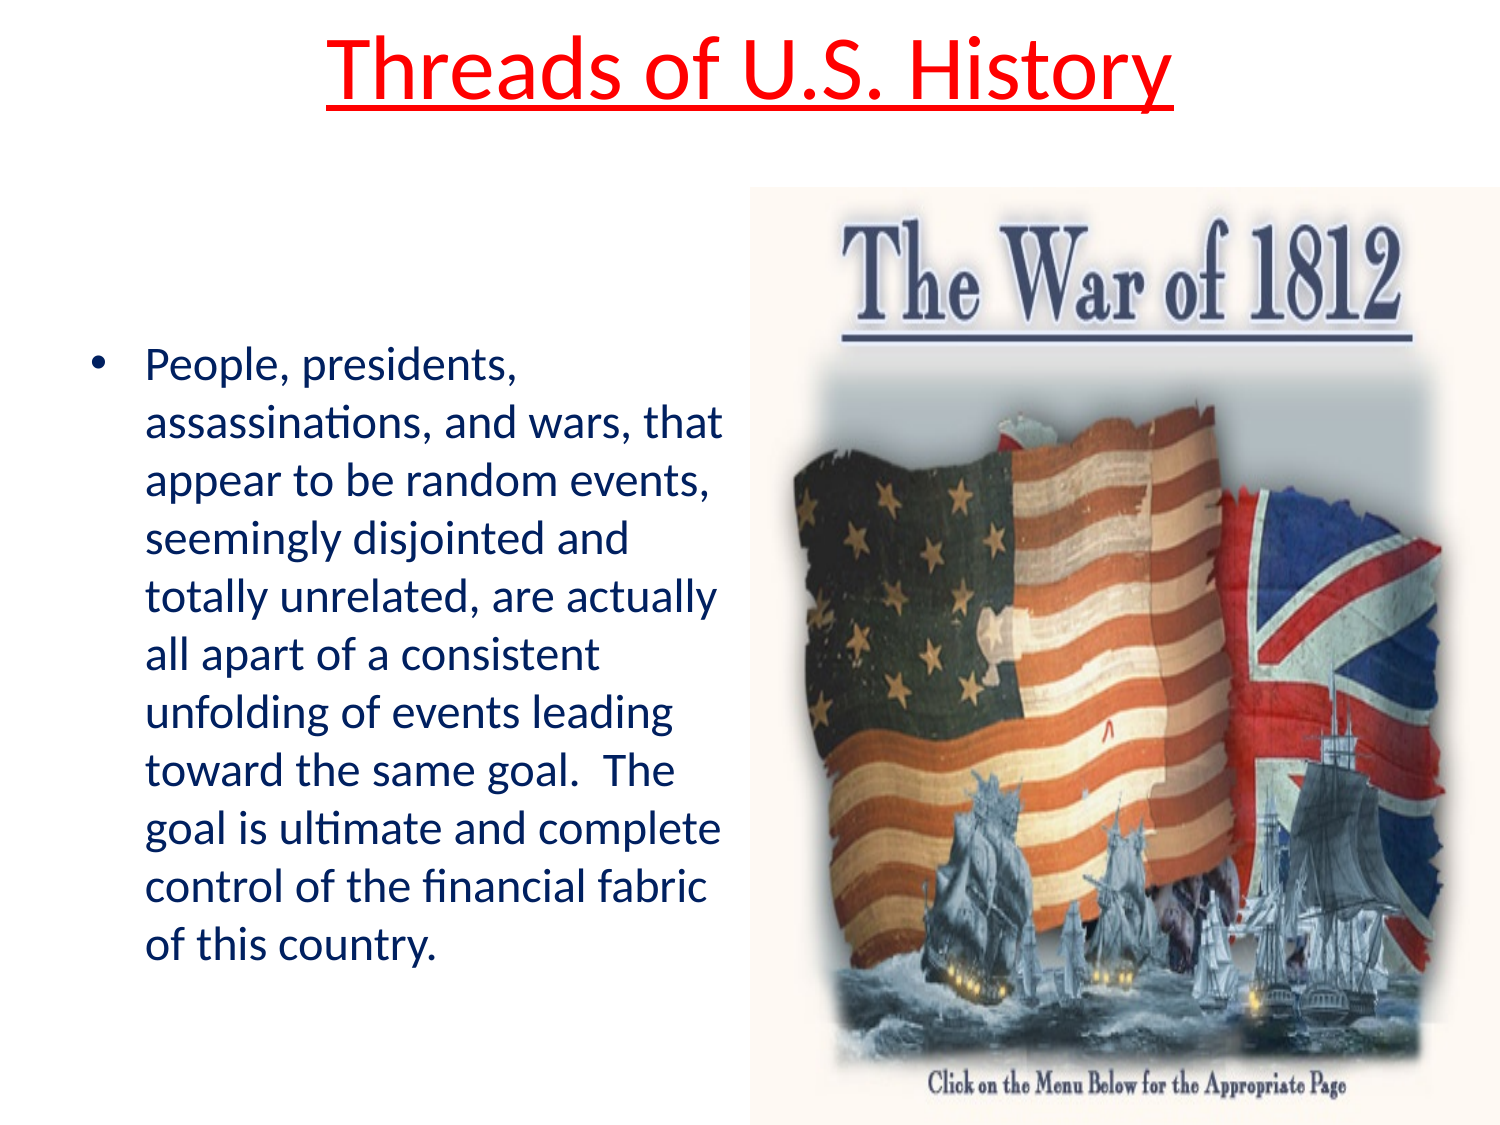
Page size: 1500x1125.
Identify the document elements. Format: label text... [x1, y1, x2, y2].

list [749, 187, 1500, 1125]
title Threads of U.S. History [75, 0, 1425, 125]
list People, presidents, assassinations, and wars, that appear to be random events, seemingly disjointed and totally unrelated, are actually all apart of a consistent unfolding of events leading toward the same goal. The goal is ultimate and complete control of the financial fabric of this country. [75, 324, 744, 1005]
